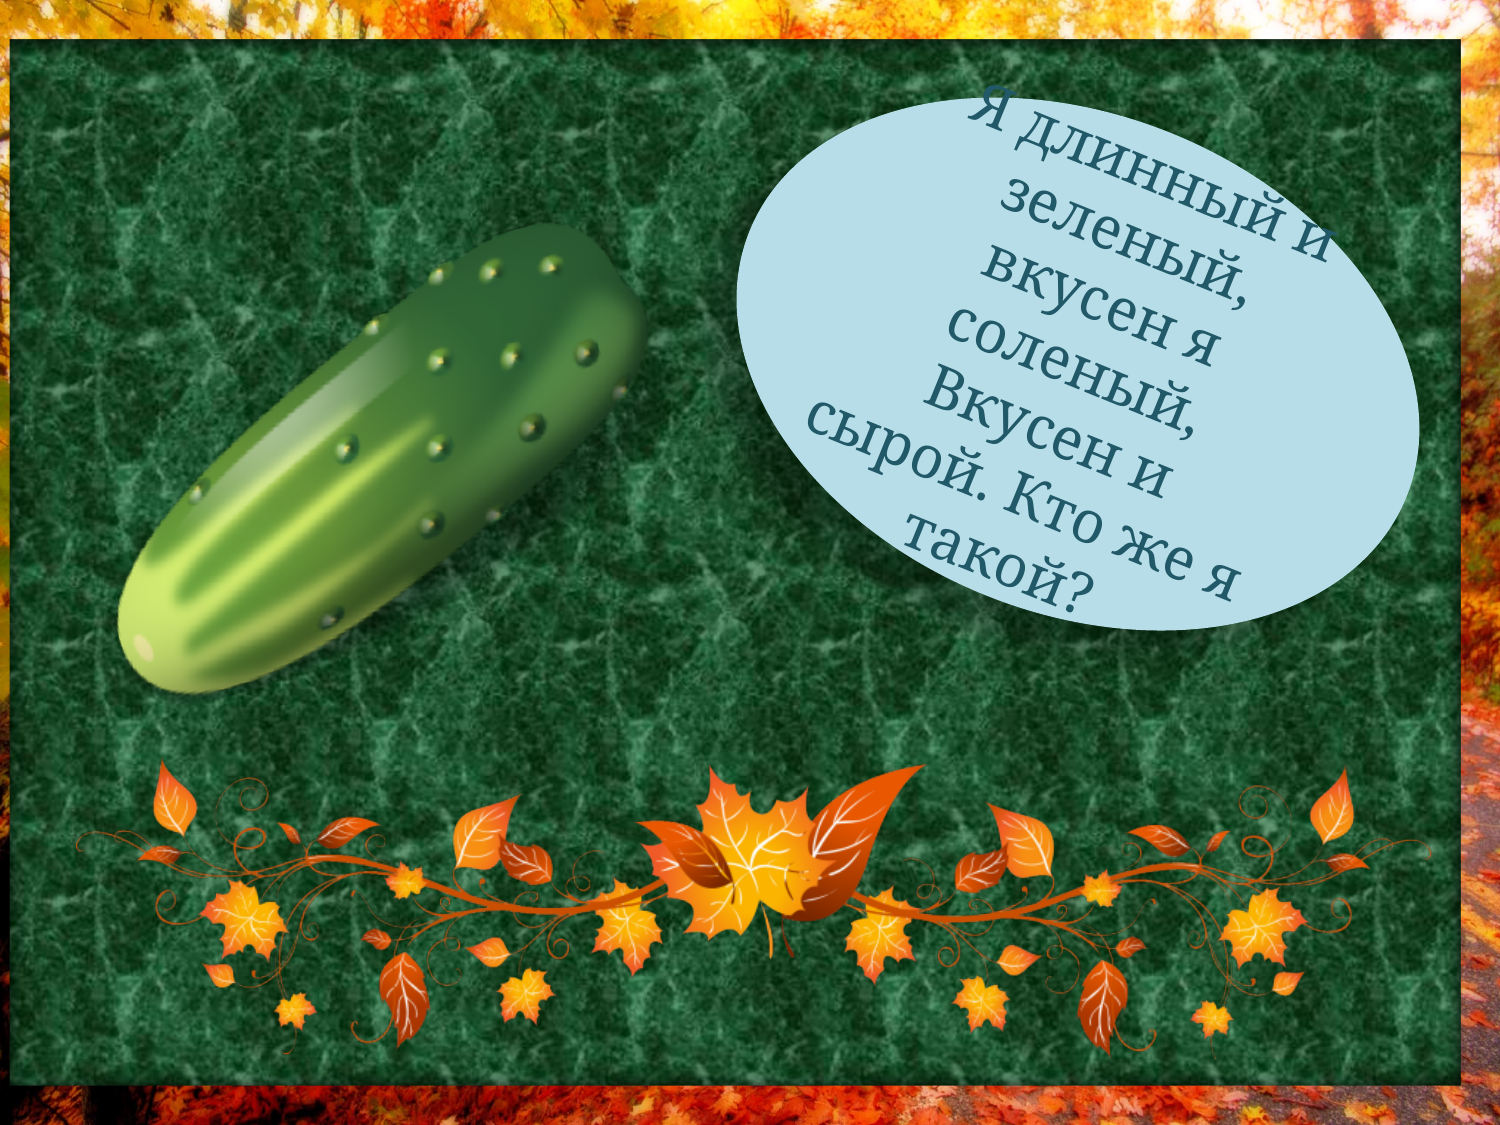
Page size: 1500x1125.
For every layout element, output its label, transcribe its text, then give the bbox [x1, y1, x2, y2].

picture [0, 0, 1500, 1125]
text_box Я длинный и зеленый, вкусен я соленый, Вкусен и сырой. Кто же я такой? [734, 95, 1422, 633]
